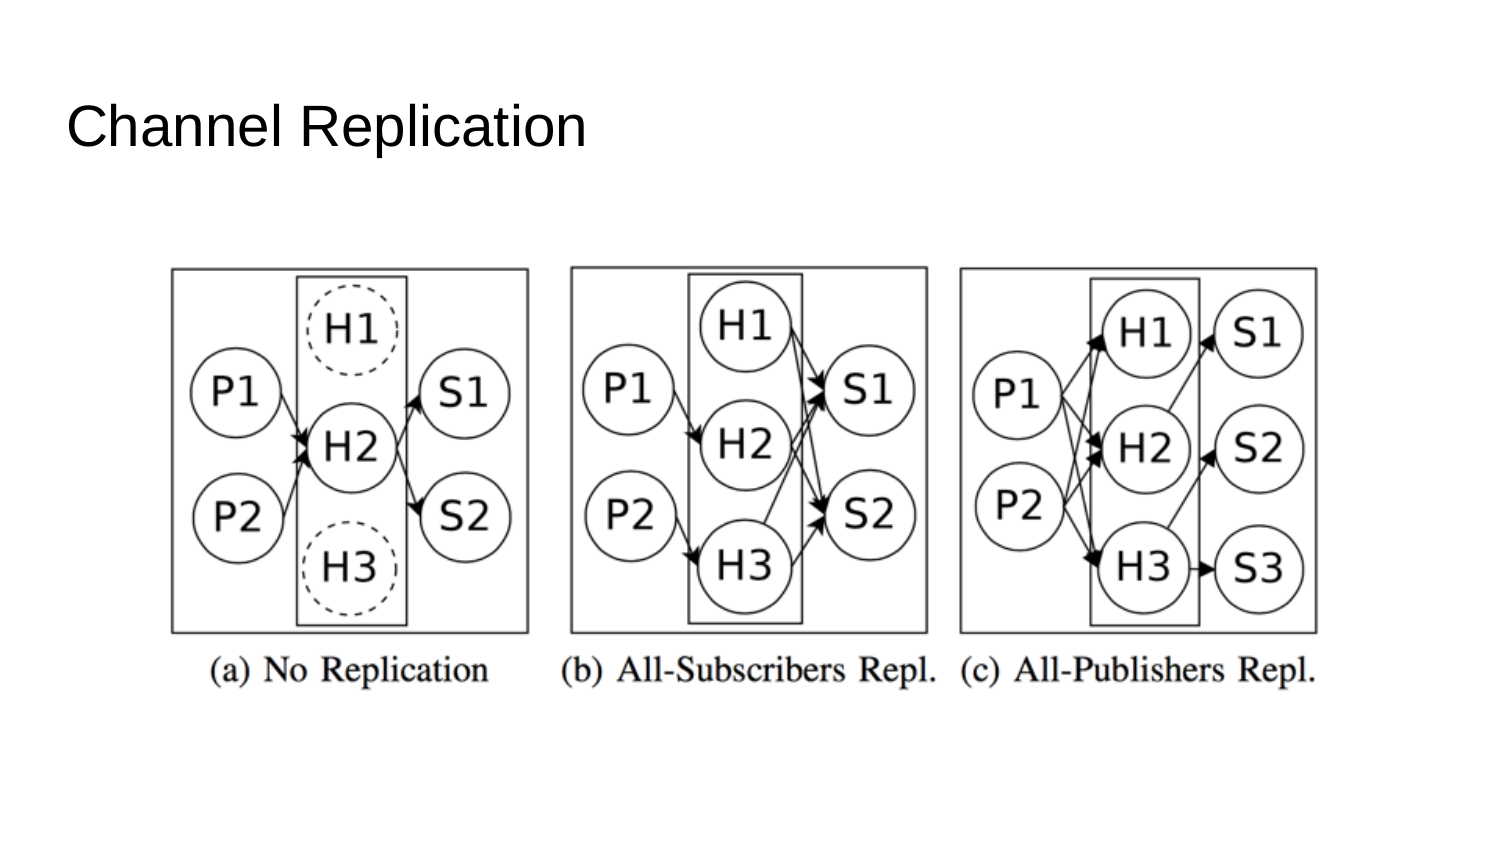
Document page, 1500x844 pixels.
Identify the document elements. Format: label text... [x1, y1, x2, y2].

title Channel Replication [51, 72, 1449, 167]
picture [118, 224, 1351, 715]
